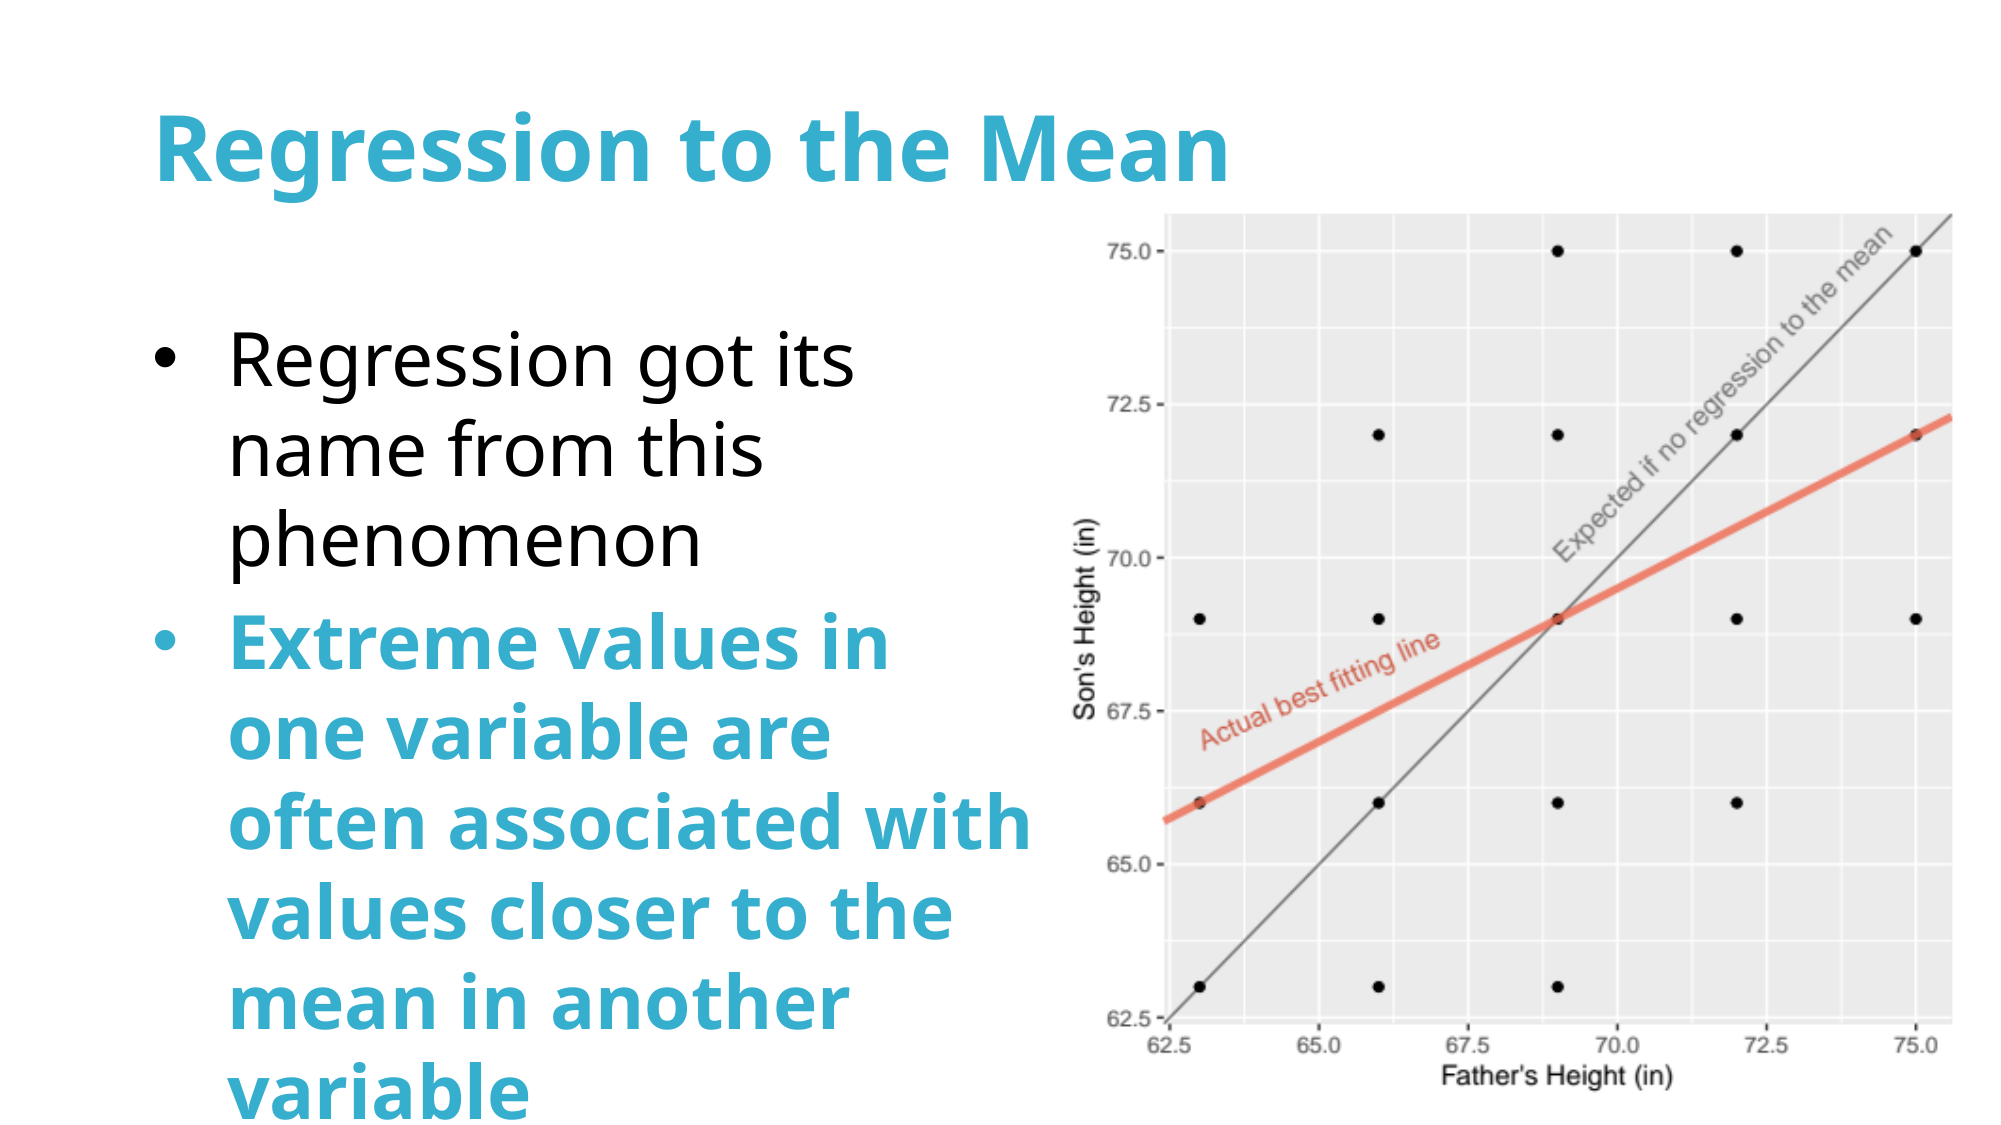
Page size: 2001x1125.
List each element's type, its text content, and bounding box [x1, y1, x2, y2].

picture [1061, 201, 1963, 1102]
title Regression to the Mean [137, 20, 1863, 285]
text_box Regression got its name from this phenomenon Extreme values in one variable are often associated with values closer to the mean in another variable [137, 304, 1062, 1125]
